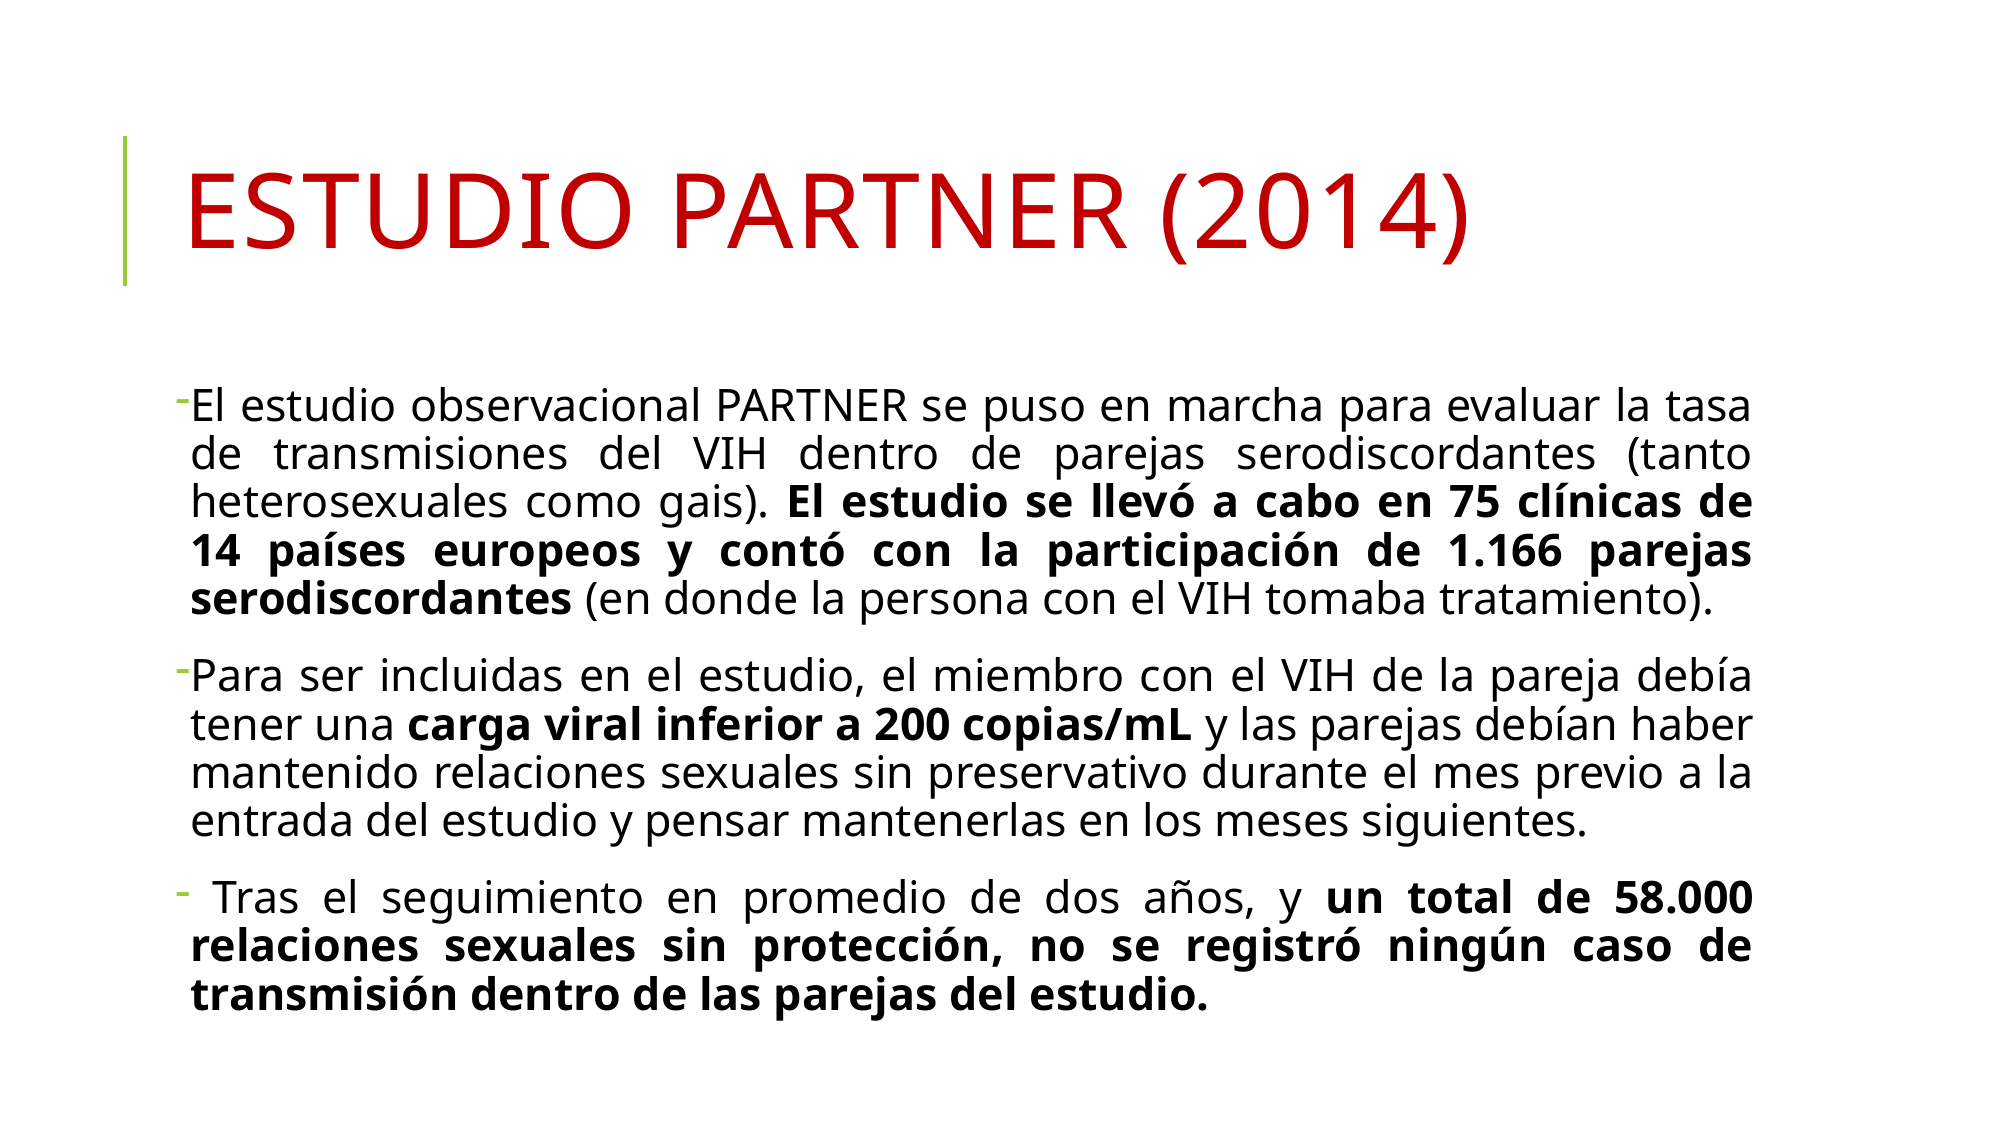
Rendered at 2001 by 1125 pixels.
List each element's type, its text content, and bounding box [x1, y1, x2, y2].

list El estudio observacional PARTNER se puso en marcha para evaluar la tasa de transmisiones del VIH dentro de parejas serodiscordantes (tanto heterosexuales como gais). El estudio se llevó a cabo en 75 clínicas de 14 países europeos y contó con la participación de 1.166 parejas serodiscordantes (en donde la persona con el VIH tomaba tratamiento). Para ser incluidas en el estudio, el miembro con el VIH de la pareja debía tener una carga viral inferior a 200 copias/mL y las parejas debían haber mantenido relaciones sexuales sin preservativo durante el mes previo a la entrada del estudio y pensar mantenerlas en los meses siguientes. Tras el seguimiento en promedio de dos años, y un total de 58.000 relaciones sexuales sin protección, no se registró ningún caso de transmisión dentro de las parejas del estudio. [168, 375, 1763, 1035]
title Estudio partner (2014) [168, 96, 1763, 342]
